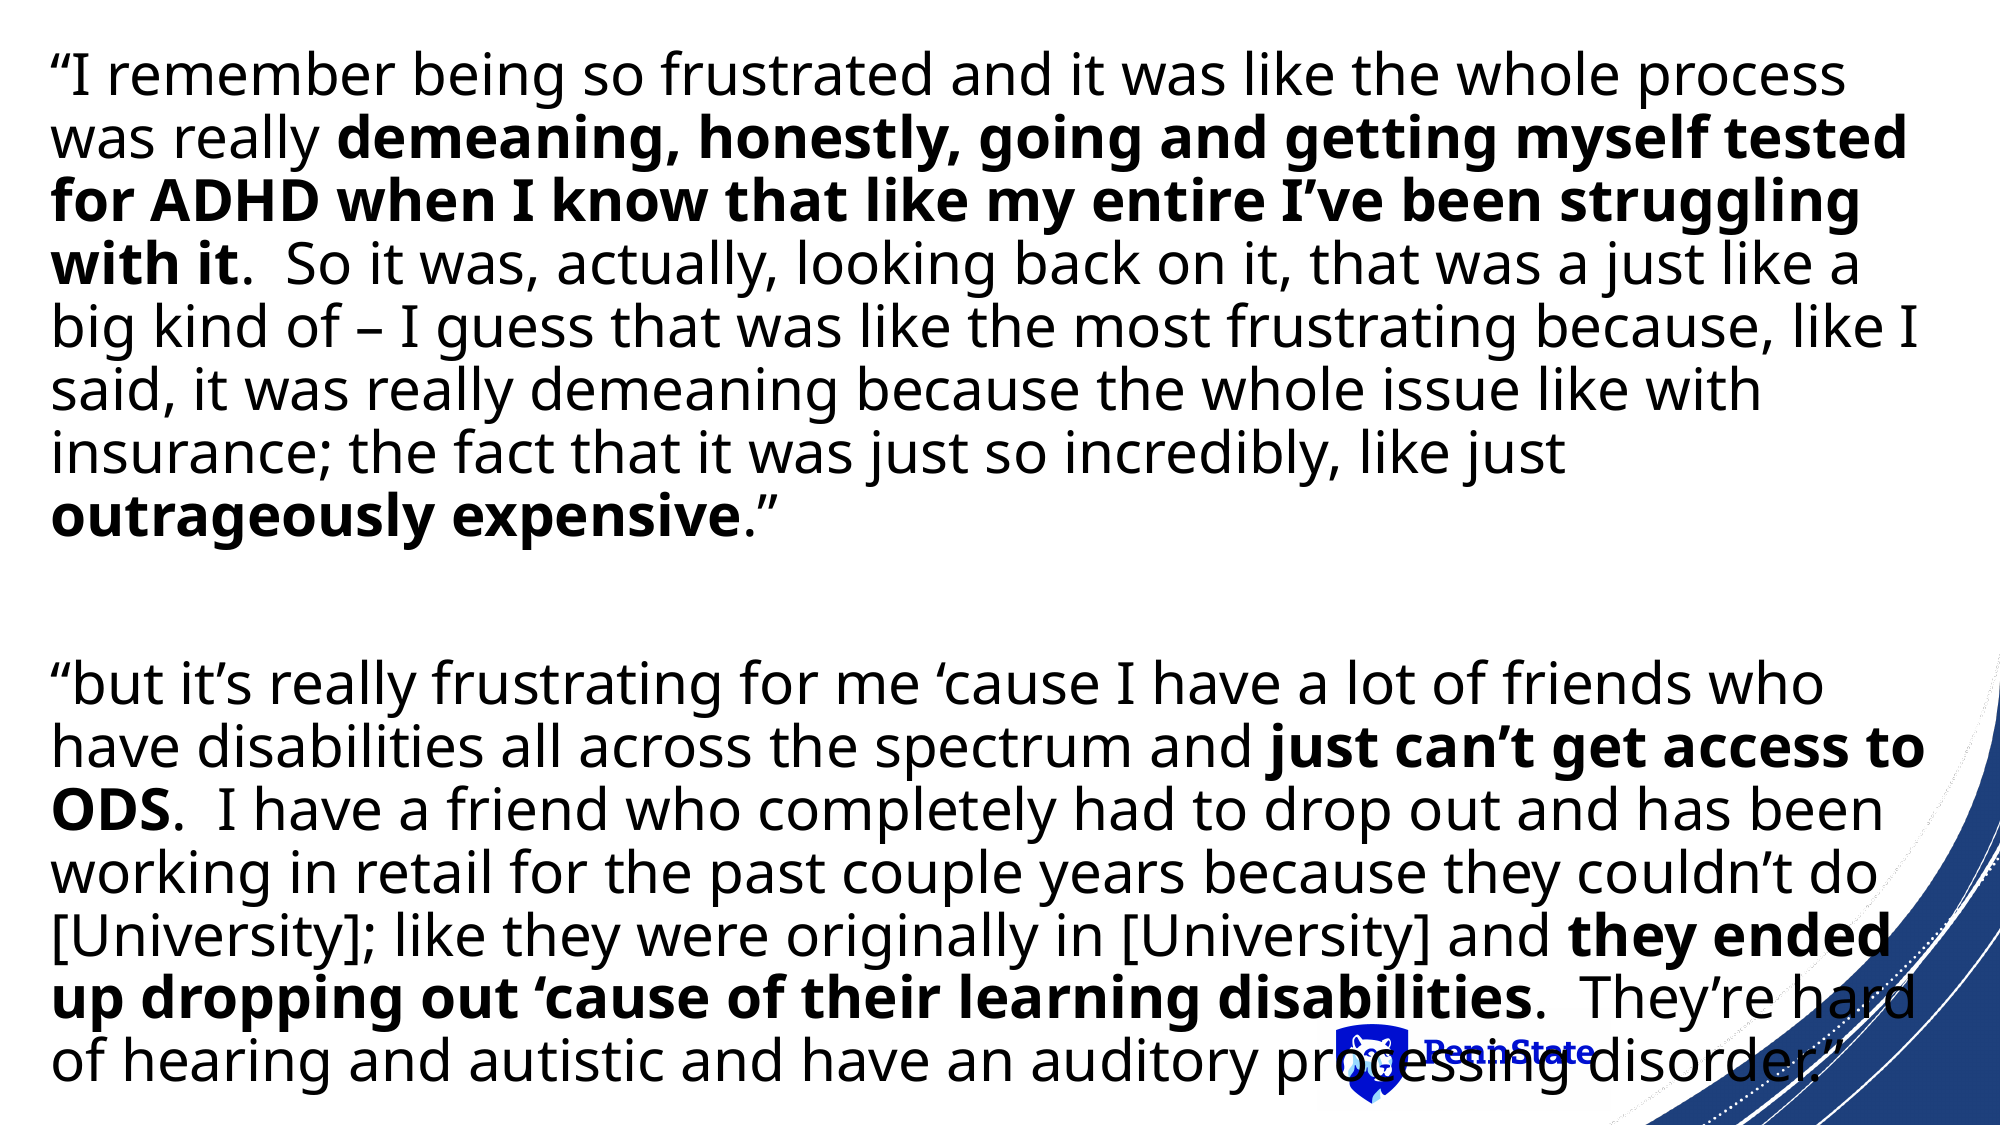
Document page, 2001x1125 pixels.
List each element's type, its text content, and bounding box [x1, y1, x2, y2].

picture [1317, 654, 2000, 1125]
list “I remember being so frustrated and it was like the whole process was really demeaning, honestly, going and getting myself tested for ADHD when I know that like my entire I’ve been struggling with it. So it was, actually, looking back on it, that was a just like a big kind of – I guess that was like the most frustrating because, like I said, it was really demeaning because the whole issue like with insurance; the fact that it was just so incredibly, like just outrageously expensive.” “but it’s really frustrating for me ‘cause I have a lot of friends who have disabilities all across the spectrum and just can’t get access to ODS. I have a friend who completely had to drop out and has been working in retail for the past couple years because they couldn’t do [University]; like they were originally in [University] and they ended up dropping out ‘cause of their learning disabilities. They’re hard of hearing and autistic and have an auditory processing disorder.” [35, 38, 1972, 1084]
